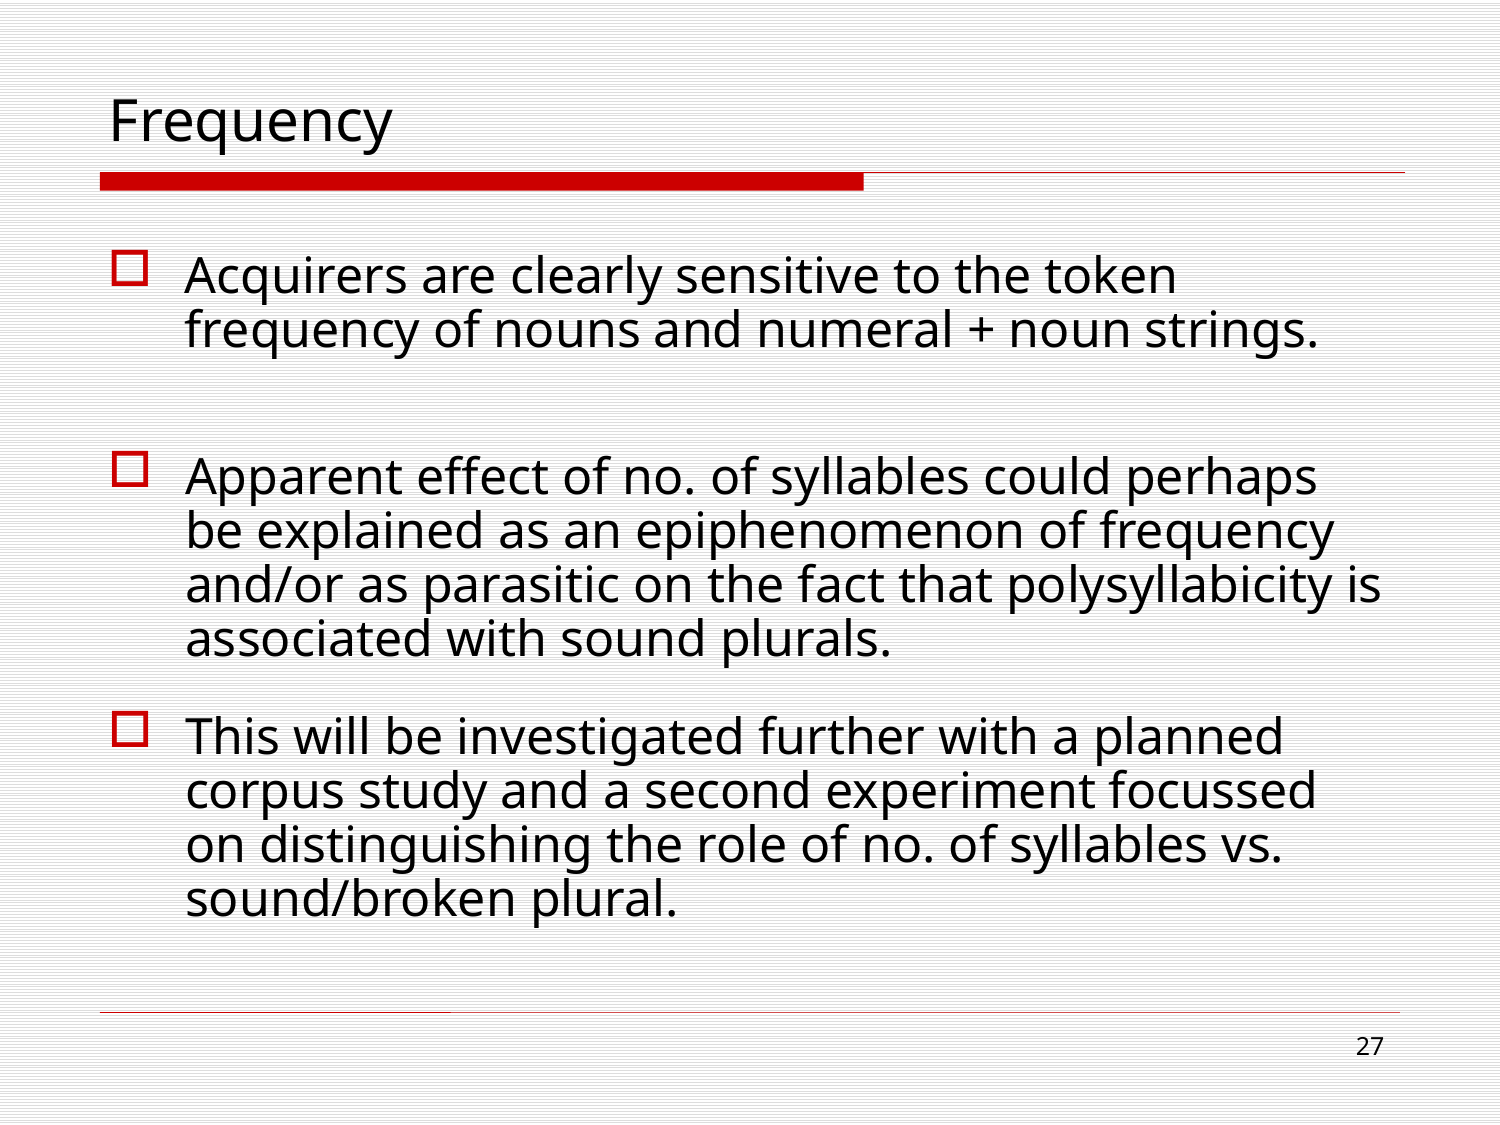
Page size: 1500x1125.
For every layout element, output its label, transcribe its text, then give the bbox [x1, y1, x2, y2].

text_box This will be investigated further with a planned corpus study and a second experiment focussed on distinguishing the role of no. of syllables vs. sound/broken plural. [93, 704, 1406, 835]
text_box Acquirers are clearly sensitive to the token frequency of nouns and numeral + noun strings. [92, 243, 1406, 374]
text_box Frequency [94, 50, 1407, 161]
text_box 27 [1074, 1023, 1400, 1102]
text_box Apparent effect of no. of syllables could perhaps be explained as an epiphenomenon of frequency and/or as parasitic on the fact that polysyllabicity is associated with sound plurals. [93, 444, 1406, 575]
